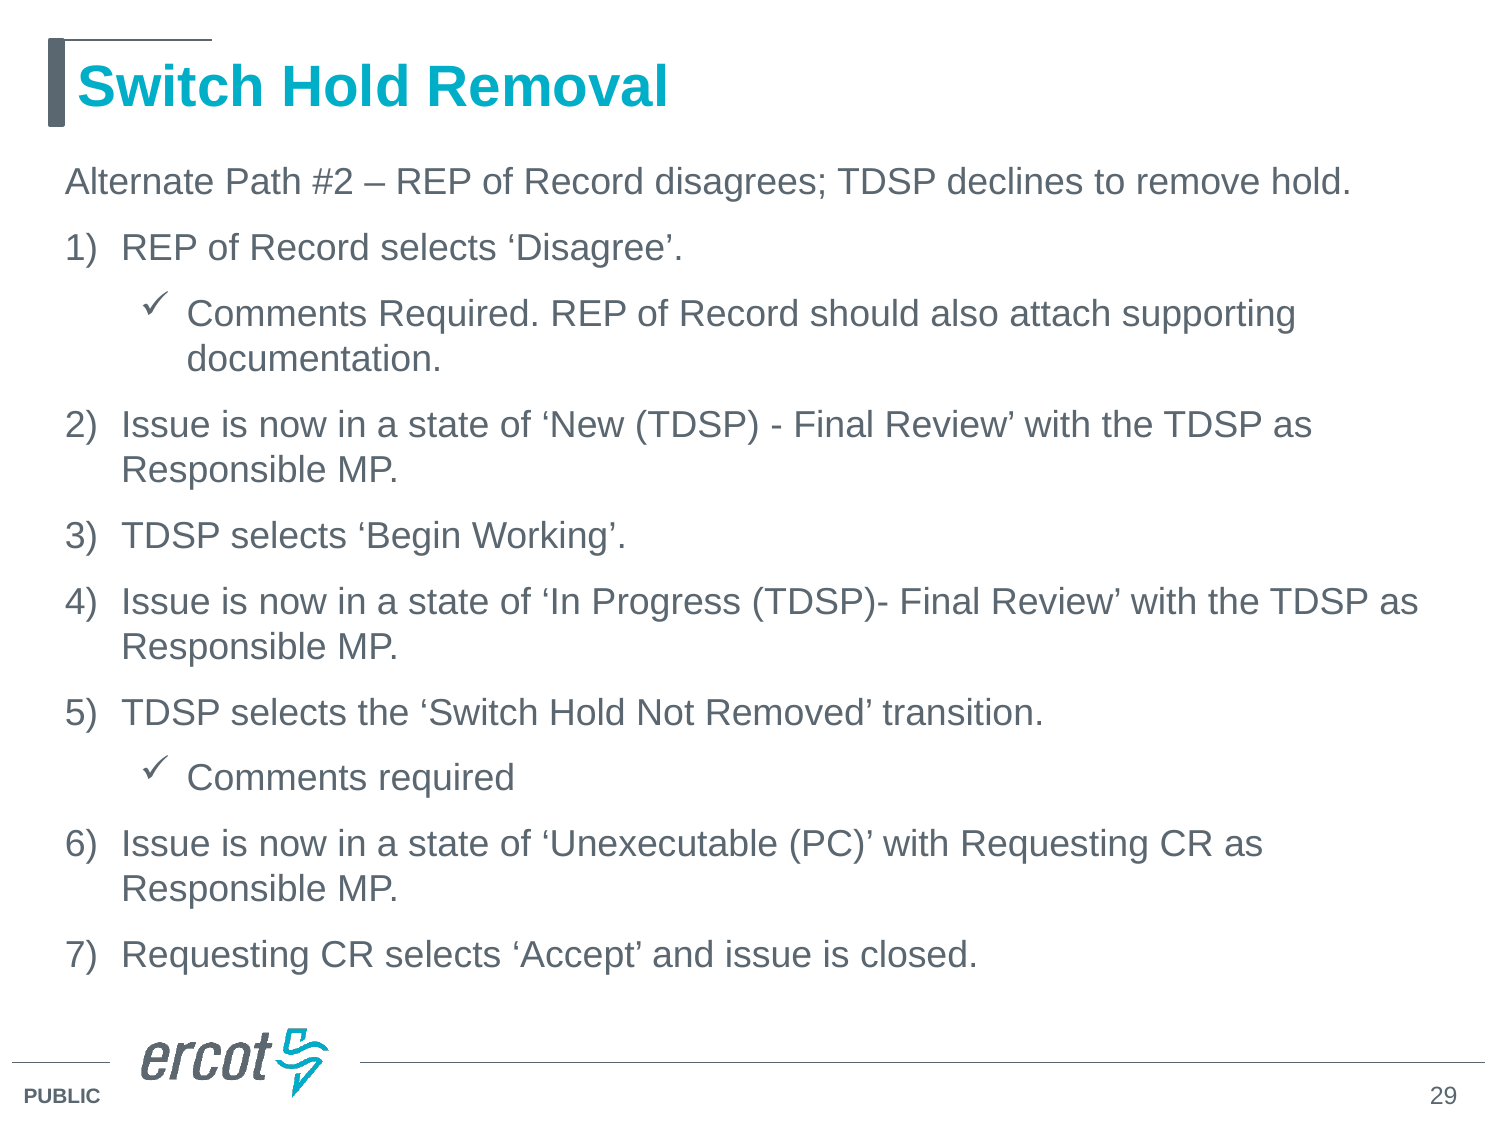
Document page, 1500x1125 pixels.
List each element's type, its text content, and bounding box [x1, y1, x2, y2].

list Alternate Path #2 – REP of Record disagrees; TDSP declines to remove hold. REP of Record selects ‘Disagree’. Comments Required. REP of Record should also attach supporting documentation. Issue is now in a state of ‘New (TDSP) - Final Review’ with the TDSP as Responsible MP. TDSP selects ‘Begin Working’. Issue is now in a state of ‘In Progress (TDSP)- Final Review’ with the TDSP as Responsible MP. TDSP selects the ‘Switch Hold Not Removed’ transition. Comments required Issue is now in a state of ‘Unexecutable (PC)’ with Requesting CR as Responsible MP. Requesting CR selects ‘Accept’ and issue is closed. [50, 149, 1450, 950]
picture [137, 1024, 332, 1100]
title Switch Hold Removal [62, 40, 1450, 125]
slide_number 29 [1400, 1076, 1488, 1113]
